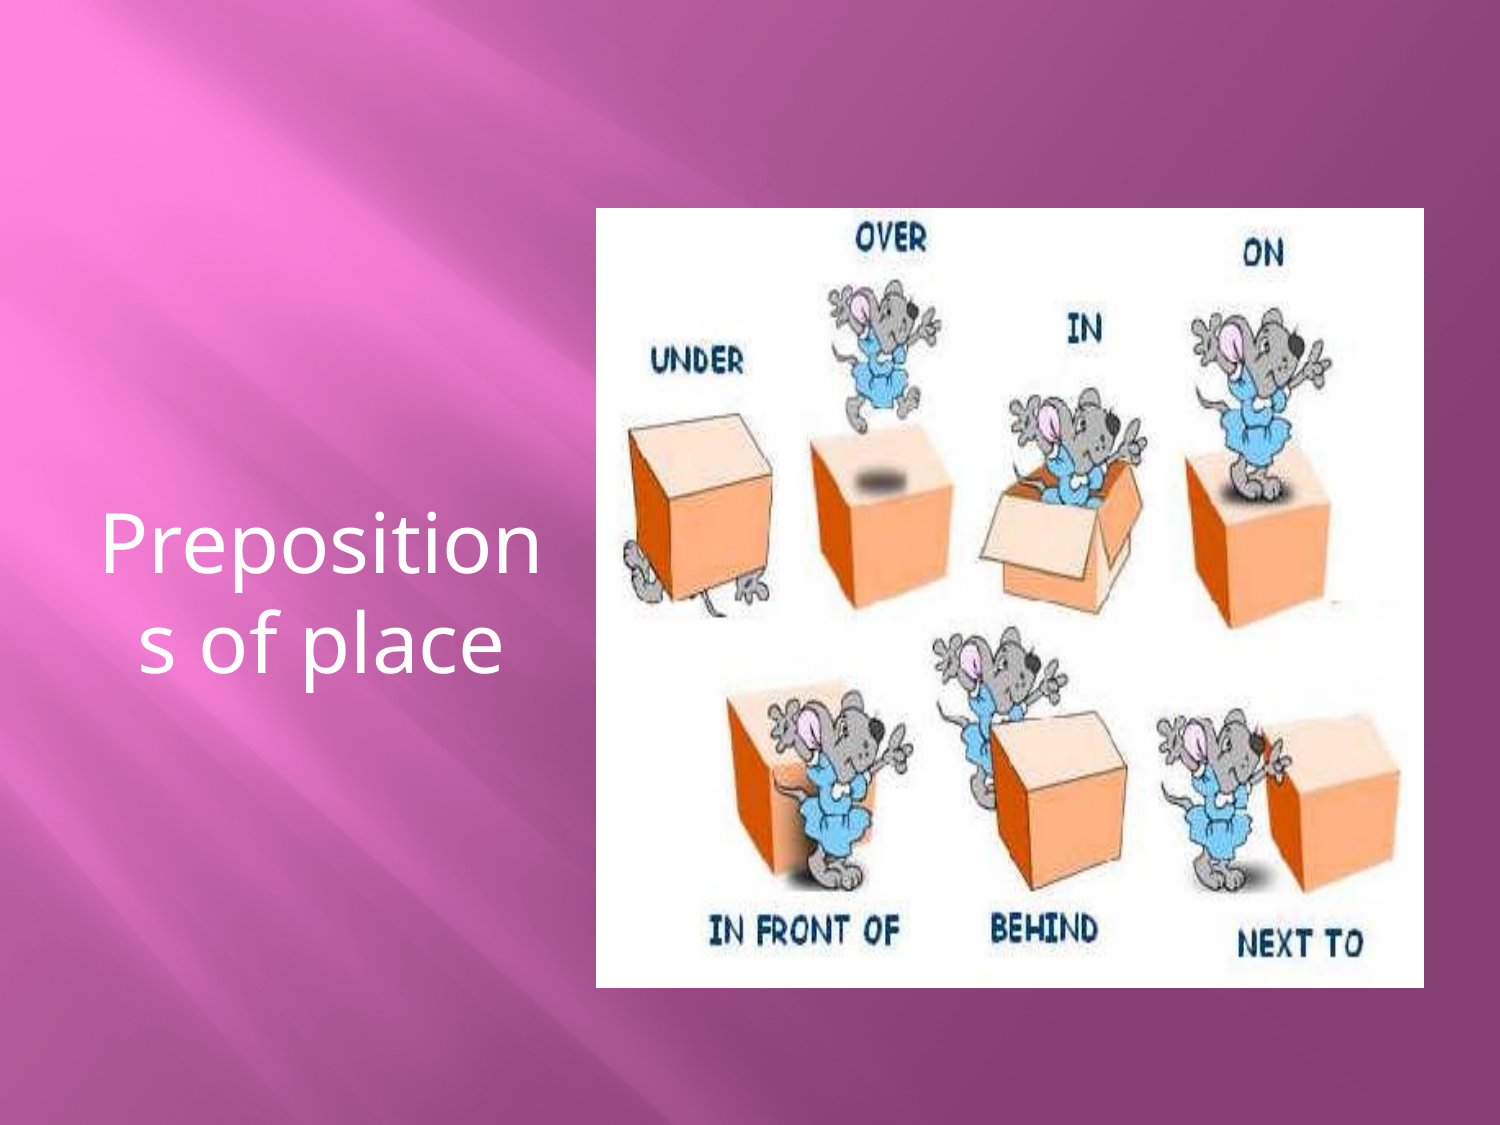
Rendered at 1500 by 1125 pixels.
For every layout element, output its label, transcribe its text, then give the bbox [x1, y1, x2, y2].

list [596, 207, 1424, 988]
list Prepositions of place [75, 249, 569, 1005]
